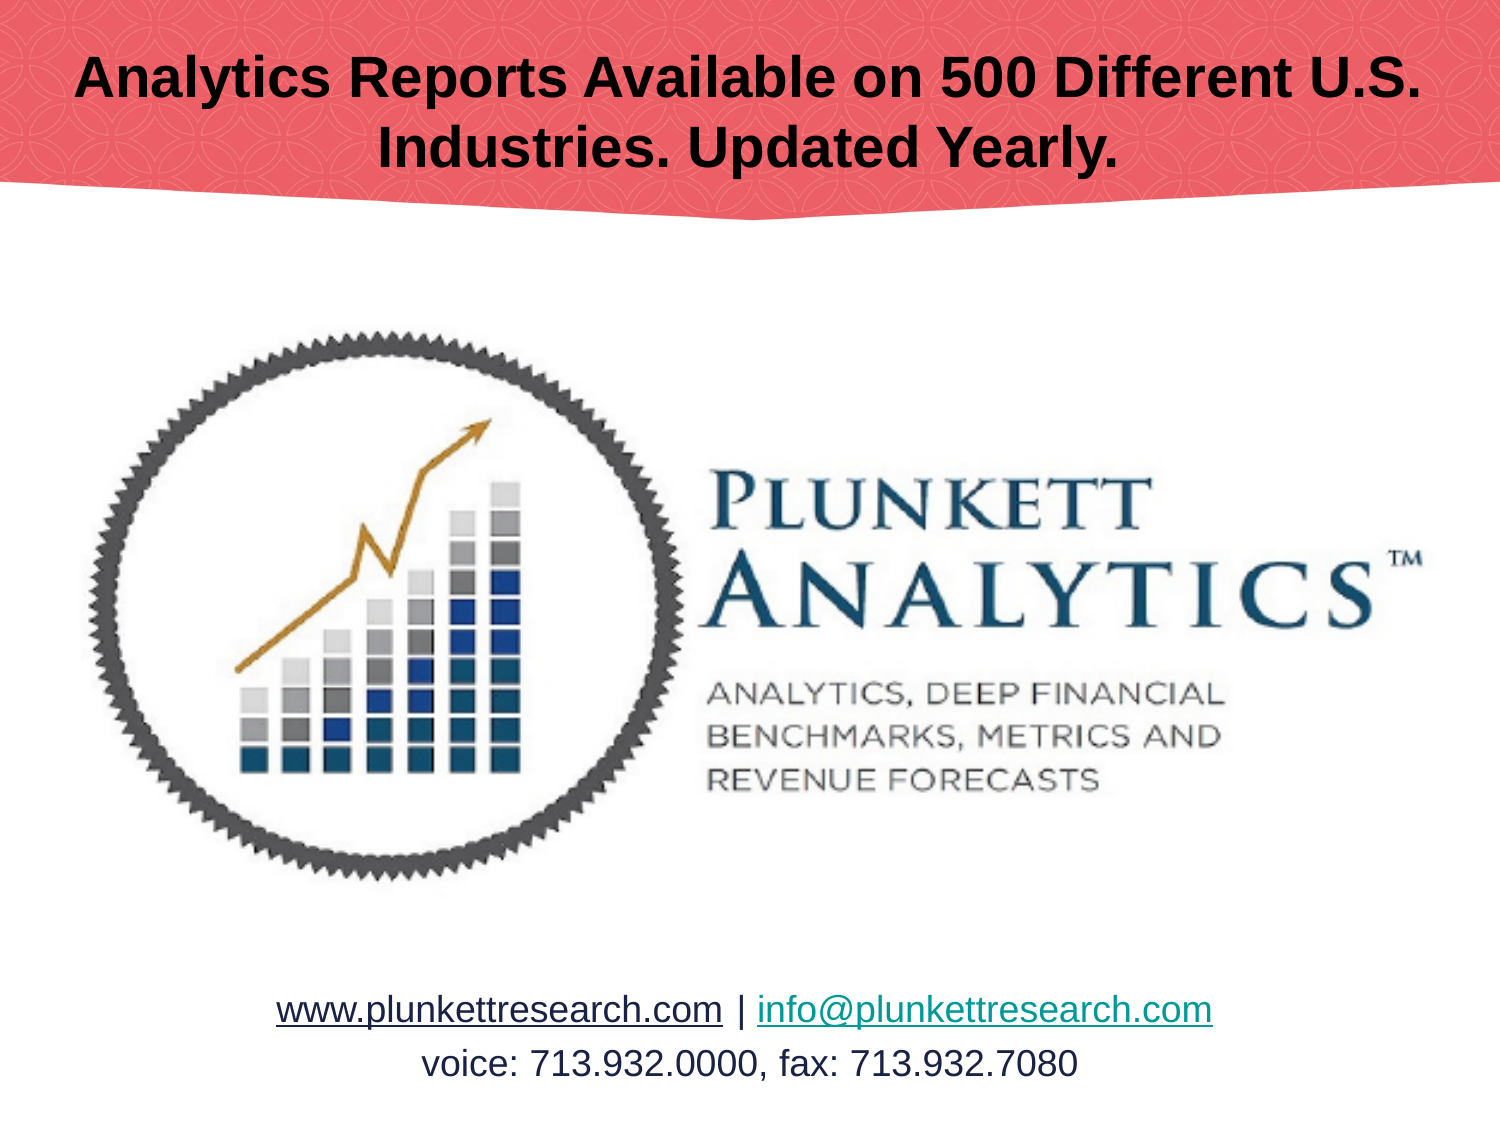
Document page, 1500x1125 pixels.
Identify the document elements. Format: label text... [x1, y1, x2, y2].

text_box www.plunkettresearch.com | info@plunkettresearch.com voice: 713.932.0000, fax: 713.932.7080 [0, 969, 1500, 1092]
picture [0, 0, 1500, 907]
